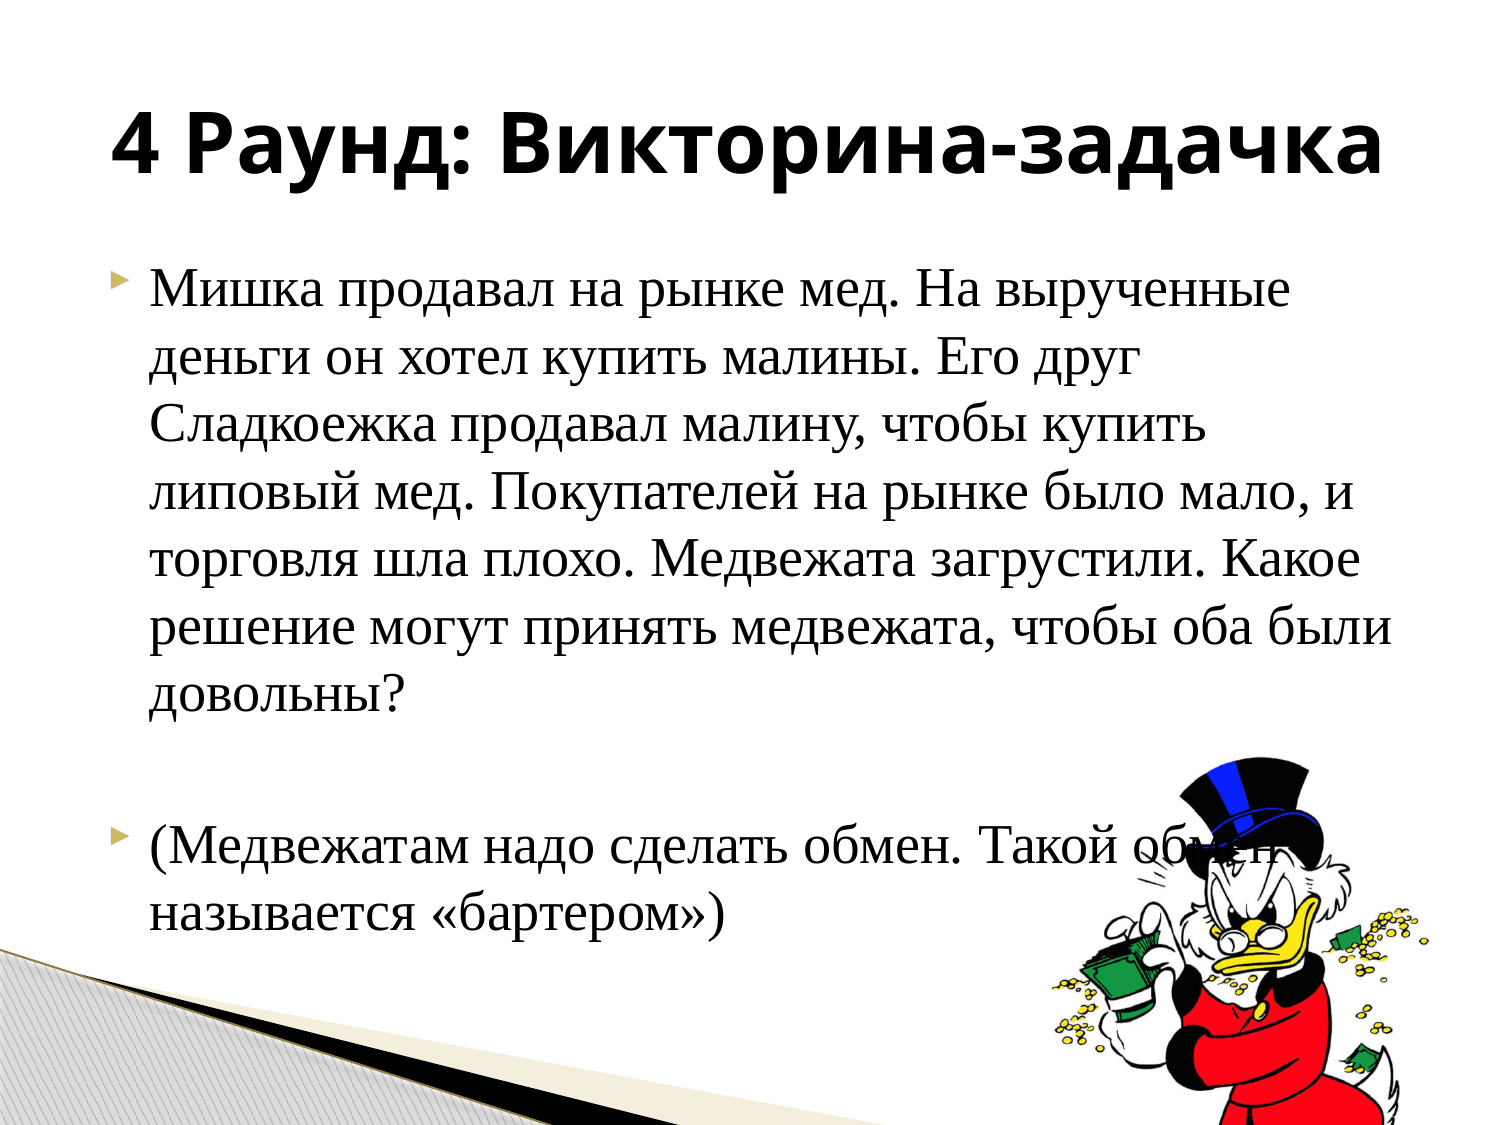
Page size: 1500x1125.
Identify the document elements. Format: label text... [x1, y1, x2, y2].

list Мишка продавал на рынке мед. На вырученные деньги он хотел купить малины. Его друг Сладкоежка продавал малину, чтобы купить липовый мед. Покупателей на рынке было мало, и торговля шла плохо. Медвежата загрустили. Какое решение могут принять медвежата, чтобы оба были довольны? (Медвежатам надо сделать обмен. Такой обмен называется «бартером») [75, 243, 1425, 986]
title 4 Раунд: Викторина-задачка [75, 45, 1425, 233]
picture [956, 734, 1500, 1125]
